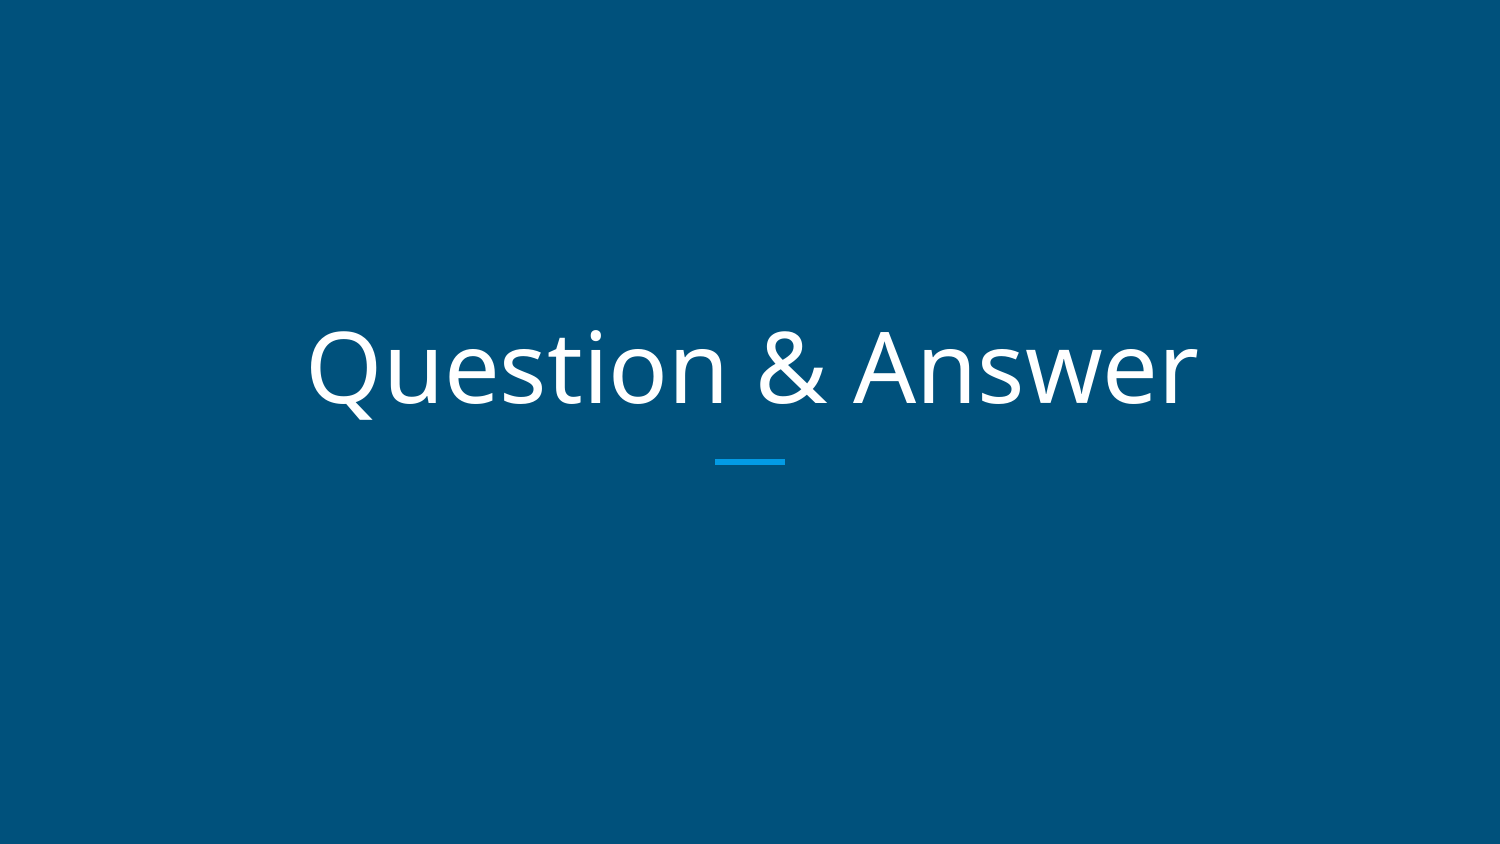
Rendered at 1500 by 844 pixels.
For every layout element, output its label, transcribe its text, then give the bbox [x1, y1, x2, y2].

title Question & Answer [78, 289, 1428, 439]
